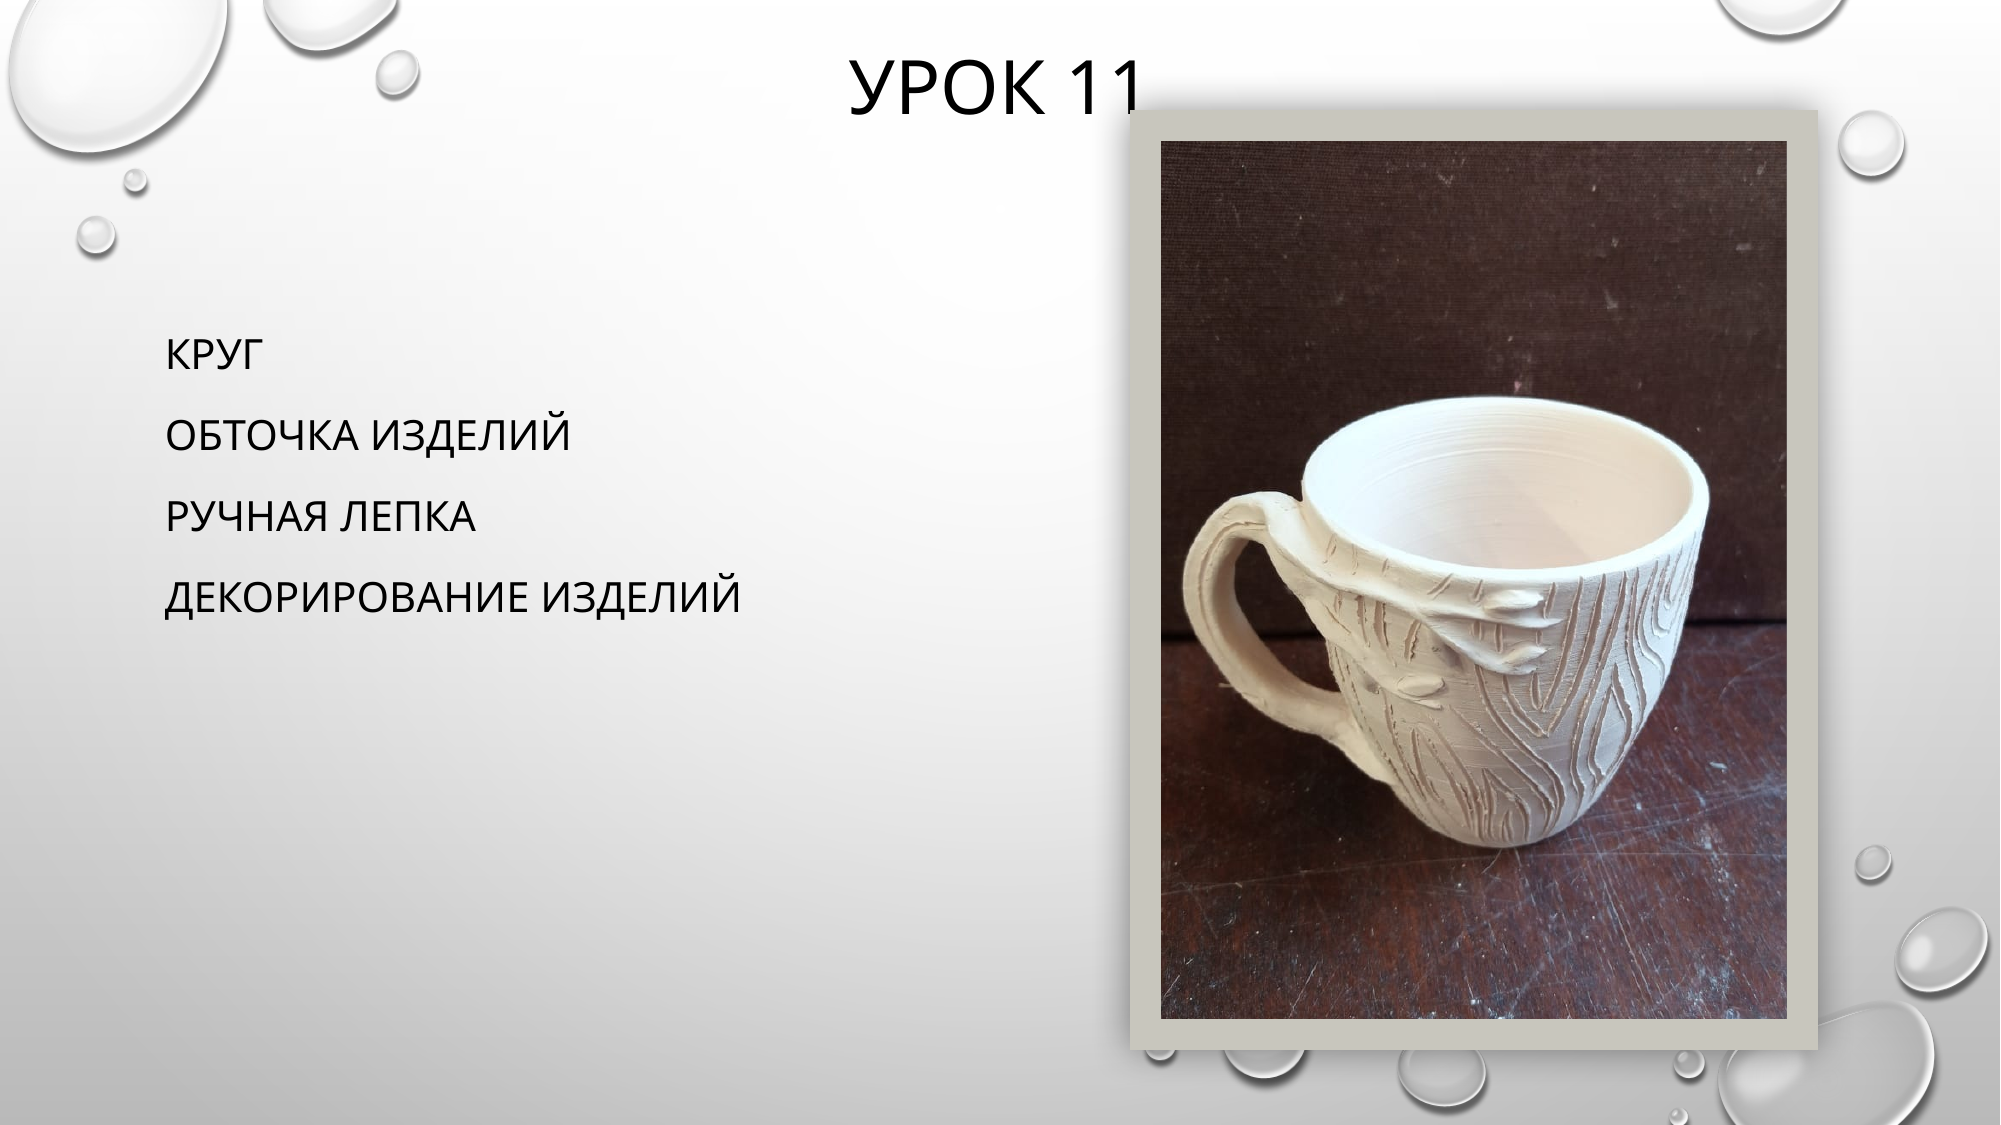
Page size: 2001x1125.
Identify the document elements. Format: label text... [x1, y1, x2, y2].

picture [0, 0, 2000, 1125]
title Урок 11 [149, 21, 1851, 159]
list Круг Обточка изделий Ручная лепка Декорирование изделий [149, 158, 983, 944]
